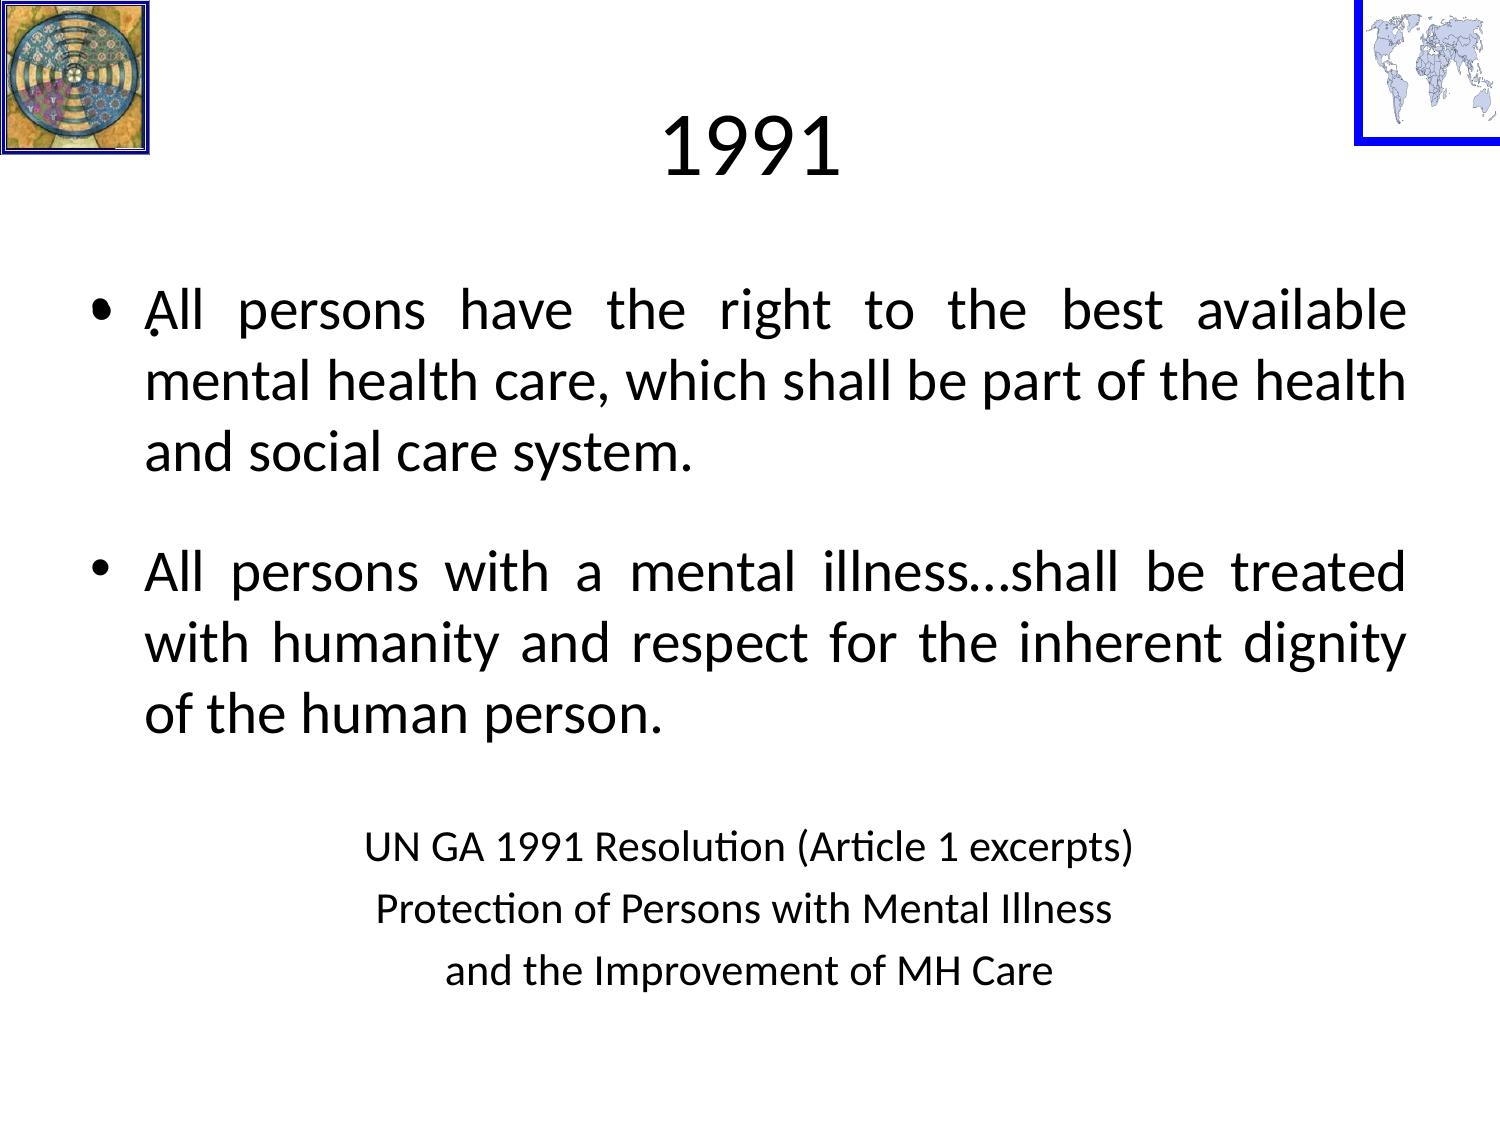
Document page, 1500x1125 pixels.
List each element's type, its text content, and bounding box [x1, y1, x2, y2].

picture [1362, 0, 1500, 138]
title 1991 [75, 45, 1425, 233]
picture [0, 0, 151, 155]
list . [75, 262, 1425, 1005]
